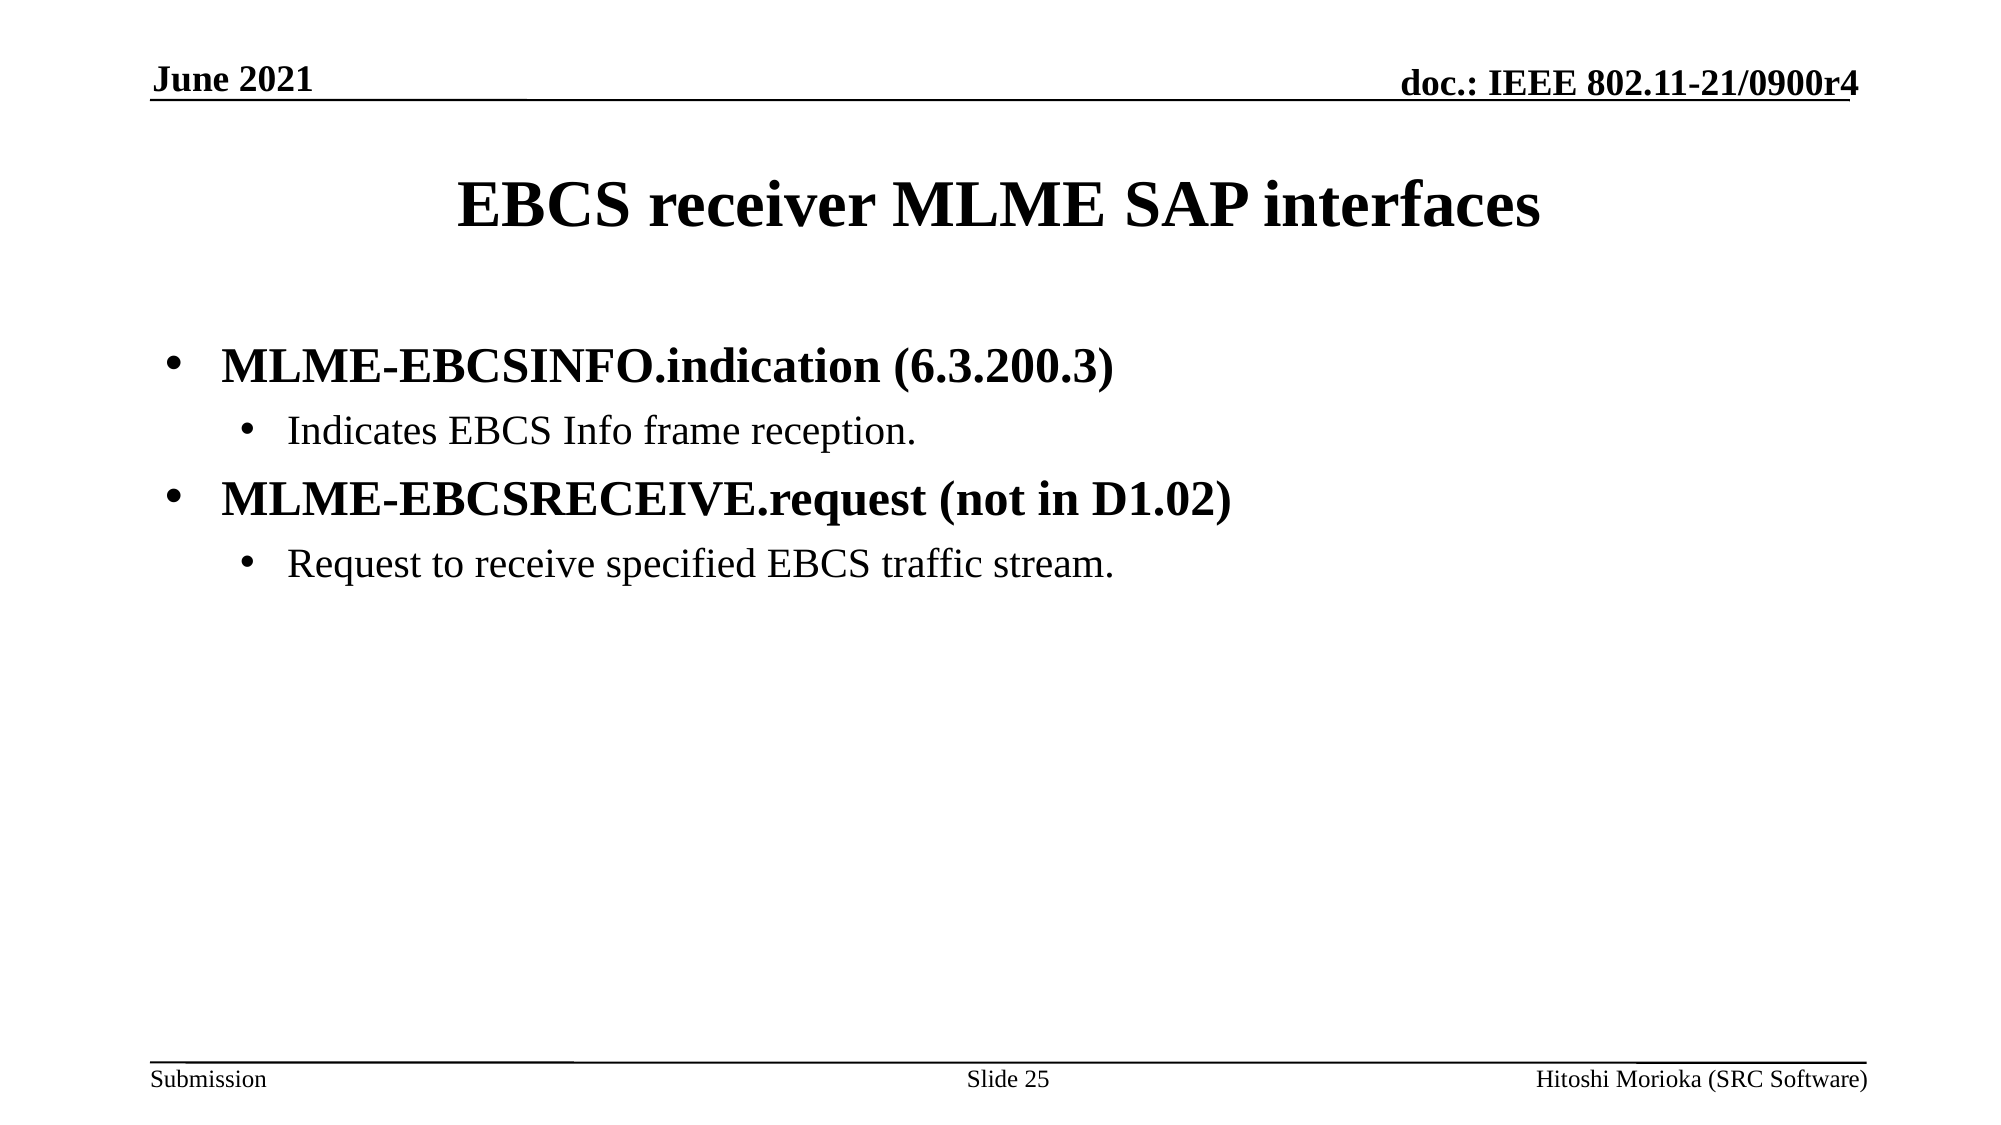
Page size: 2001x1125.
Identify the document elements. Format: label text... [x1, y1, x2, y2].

title EBCS receiver MLME SAP interfaces [149, 112, 1850, 288]
footer Hitoshi Morioka (SRC Software) [1171, 1061, 1869, 1093]
list MLME-EBCSINFO.indication (6.3.200.3) Indicates EBCS Info frame reception. MLME-EBCSRECEIVE.request (not in D1.02) Request to receive specified EBCS traffic stream. [149, 324, 1850, 1000]
slide_number Slide 25 [950, 1061, 1067, 1123]
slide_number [152, 54, 563, 100]
